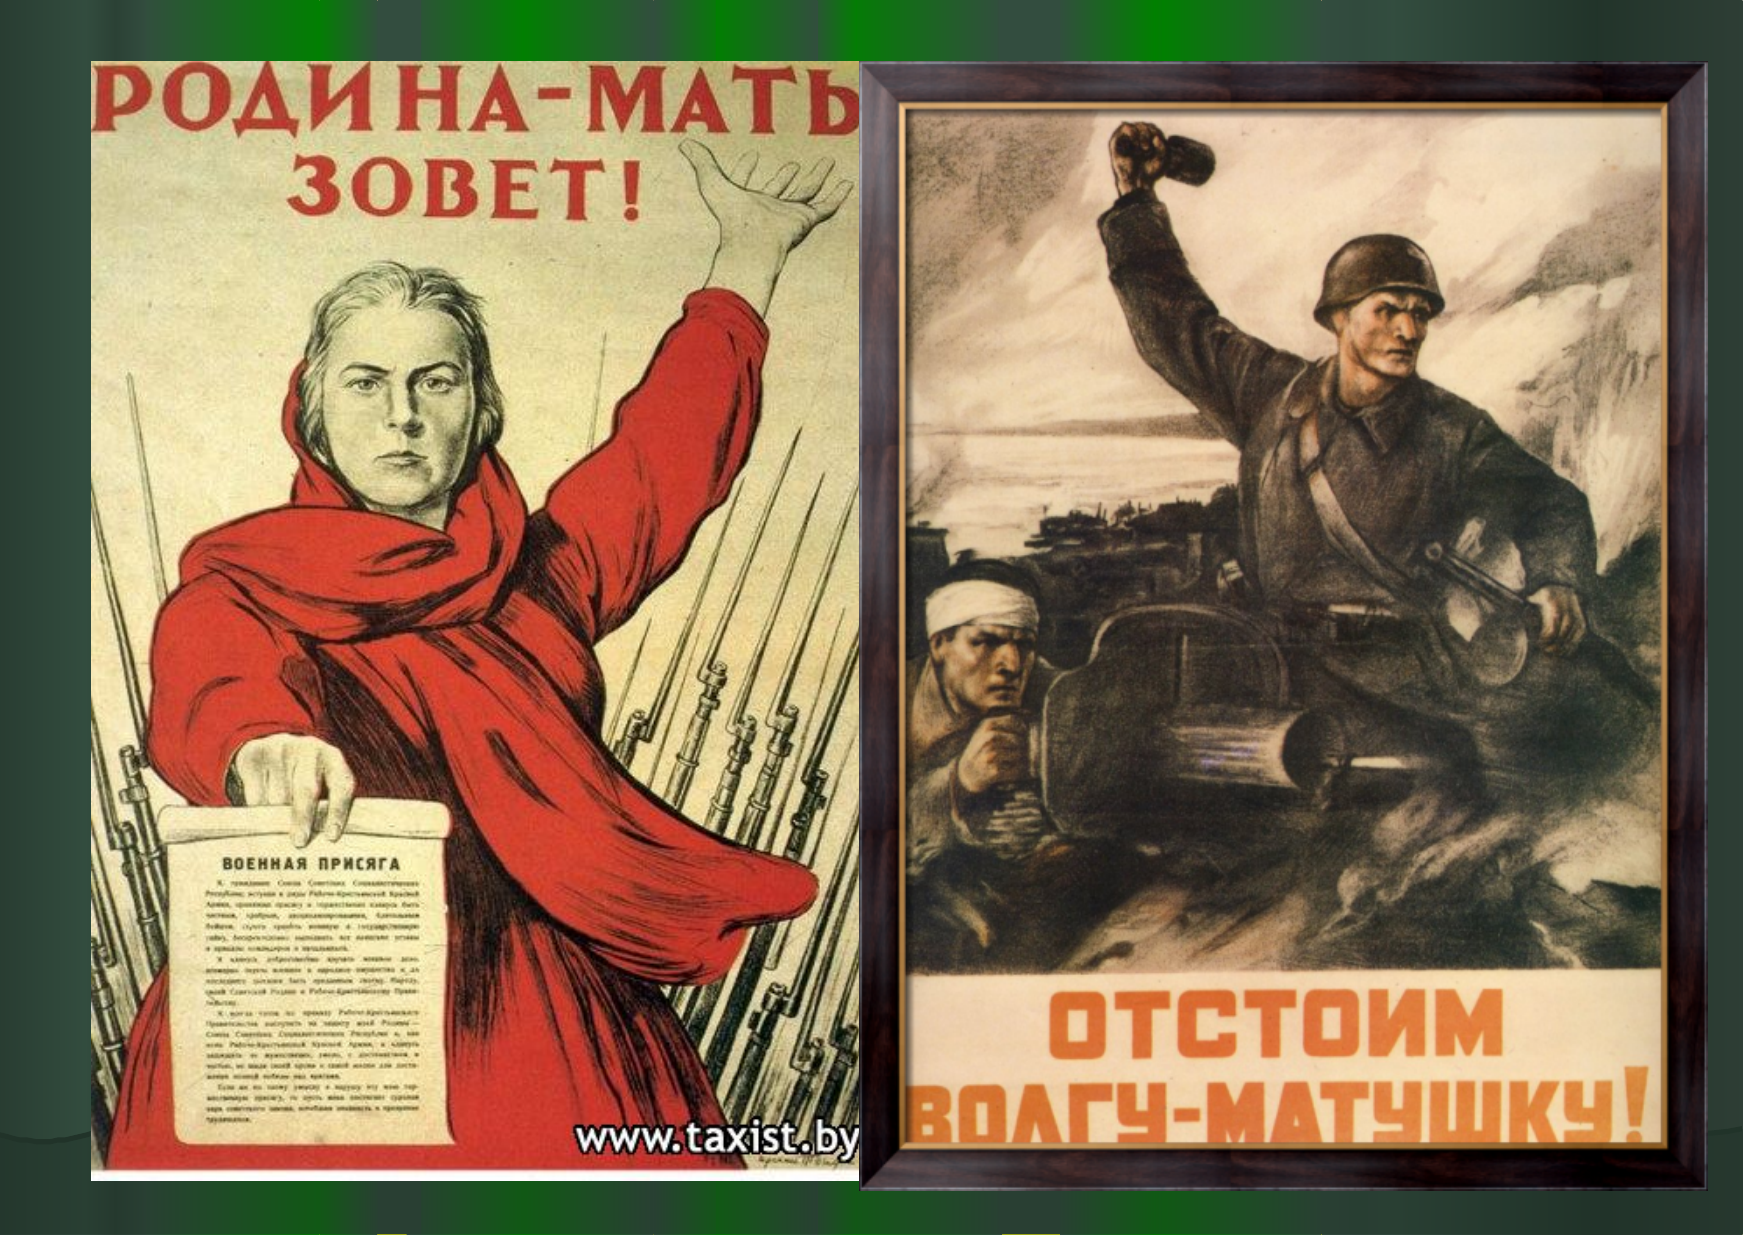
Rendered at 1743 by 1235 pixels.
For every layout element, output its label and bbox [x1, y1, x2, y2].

text_box [91, 61, 858, 1181]
list [859, 61, 1708, 1191]
